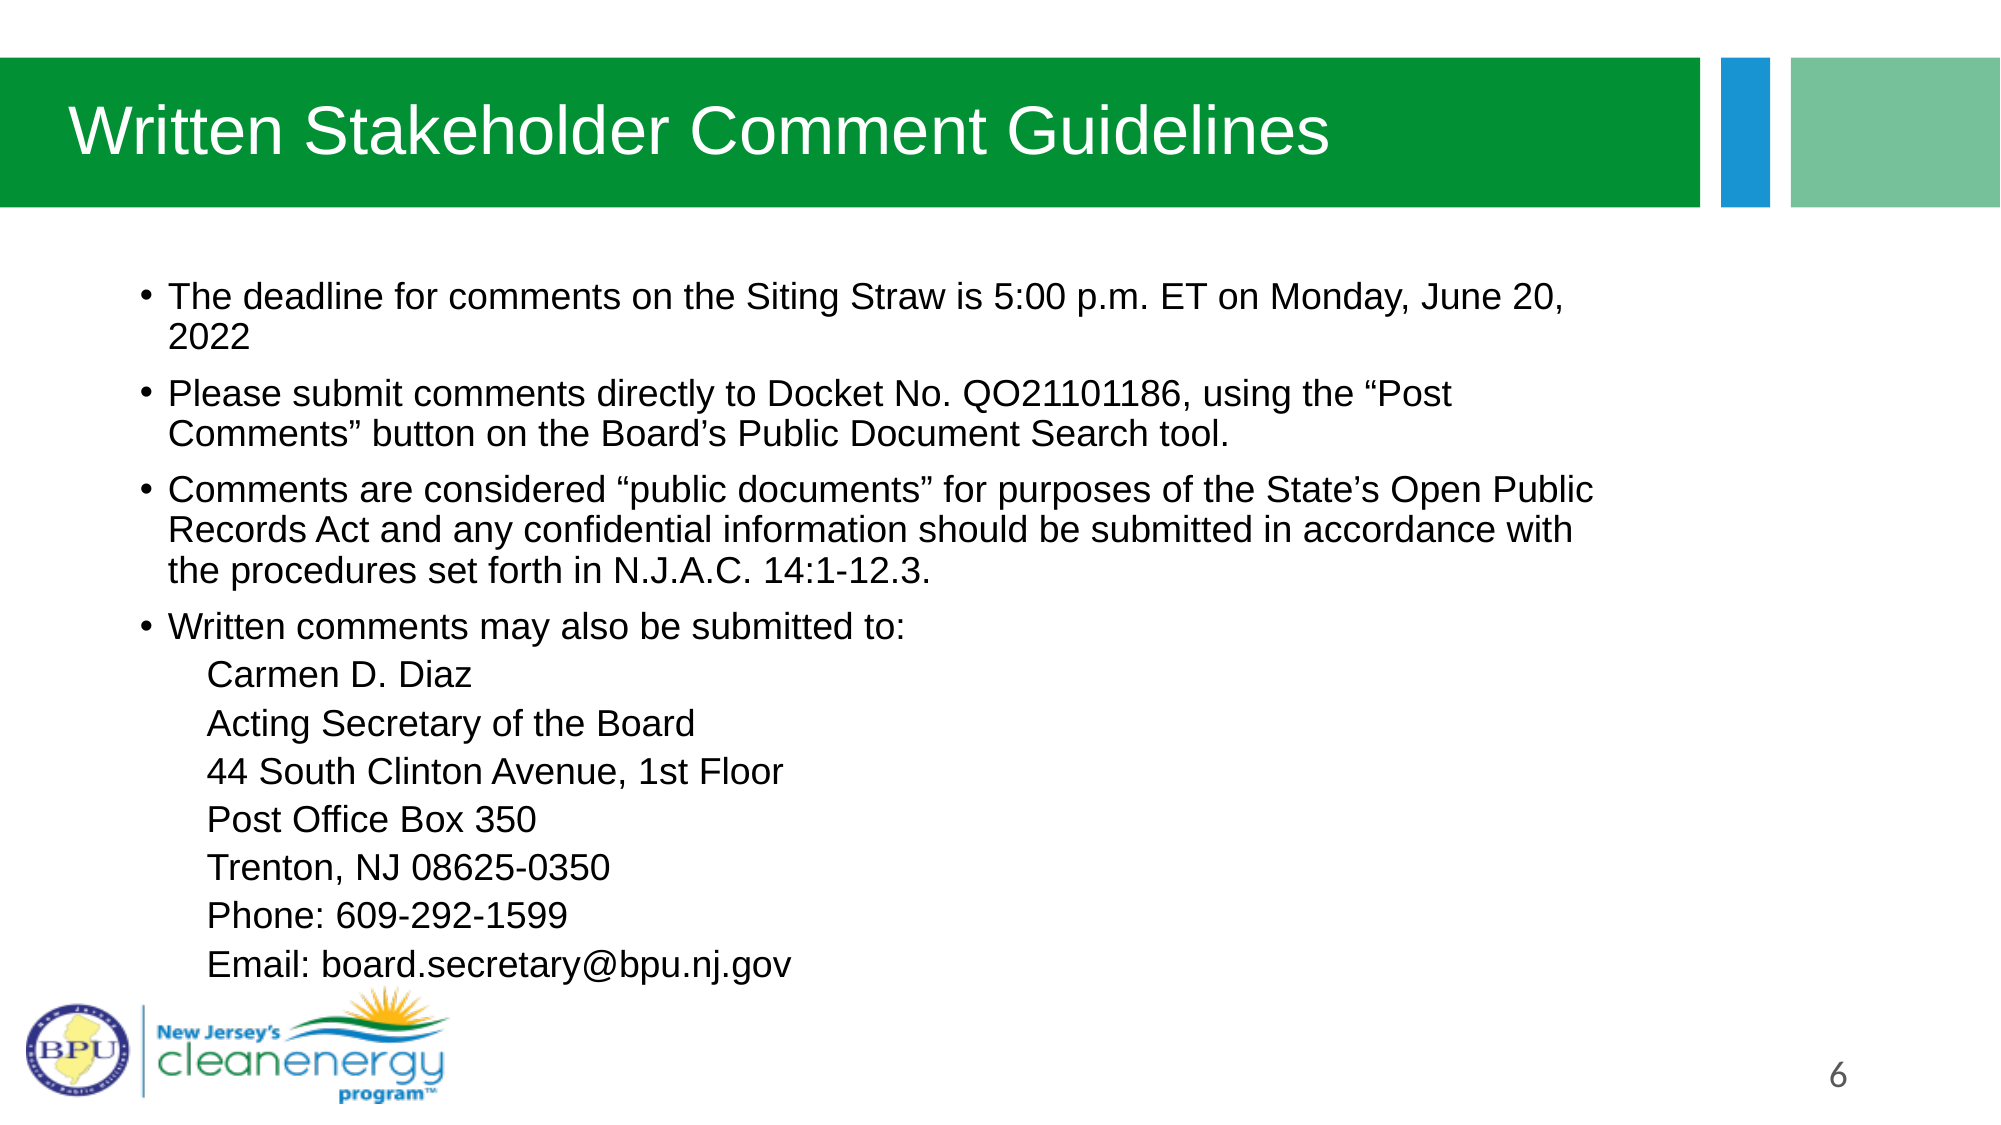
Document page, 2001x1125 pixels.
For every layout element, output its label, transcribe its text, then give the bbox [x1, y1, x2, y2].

list The deadline for comments on the Siting Straw is 5:00 p.m. ET on Monday, June 20, 2022 Please submit comments directly to Docket No. QO21101186, using the “Post Comments” button on the Board’s Public Document Search tool. Comments are considered “public documents” for purposes of the State’s Open Public Records Act and any confidential information should be submitted in accordance with the procedures set forth in N.J.A.C. 14:1-12.3. Written comments may also be submitted to: Carmen D. Diaz Acting Secretary of the Board 44 South Clinton Avenue, 1st Floor Post Office Box 350 Trenton, NJ 08625-0350 Phone: 609-292-1599 Email: board.secretary@bpu.nj.gov [125, 269, 1647, 962]
title Written Stakeholder Comment Guidelines [0, 57, 1701, 208]
picture [26, 985, 450, 1104]
slide_number 6 [1412, 1042, 1863, 1103]
